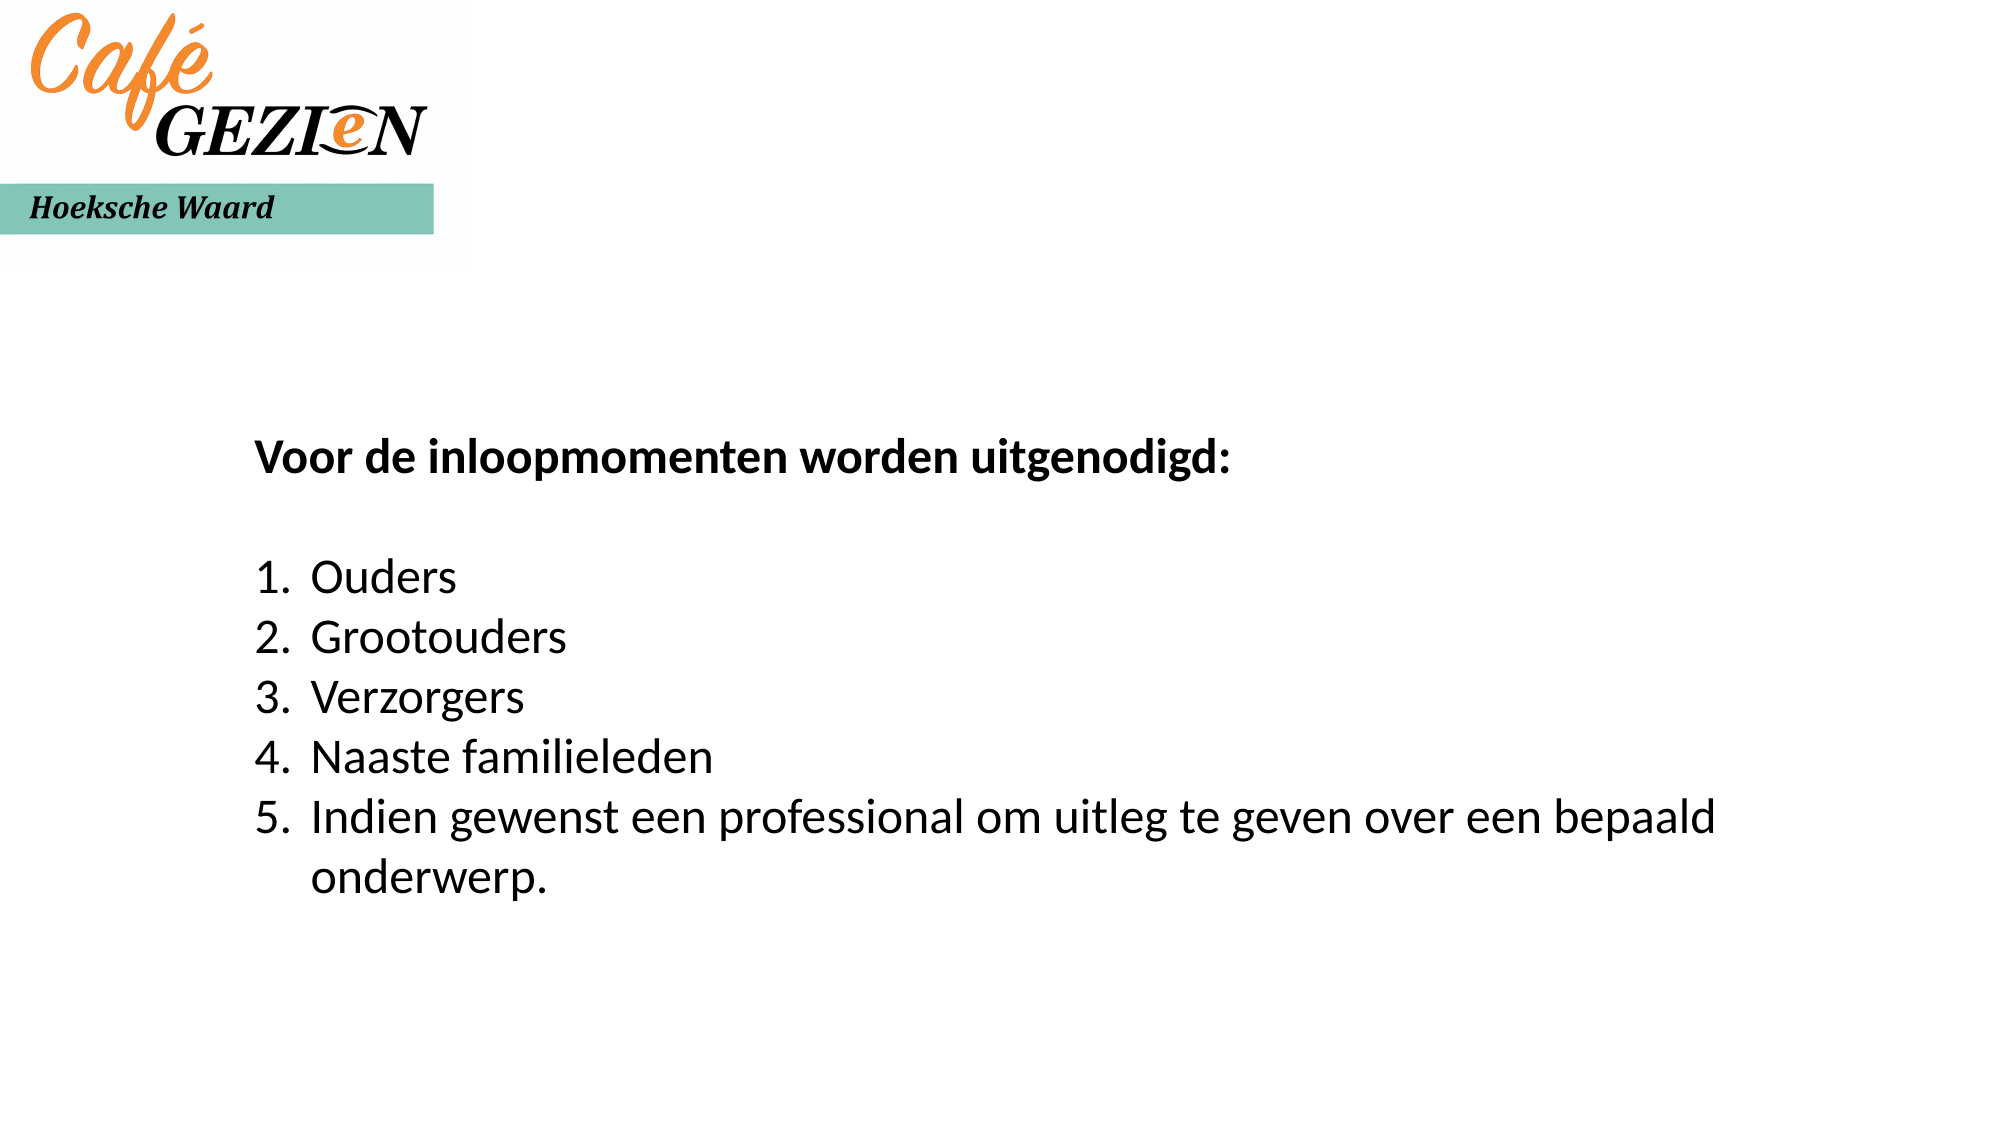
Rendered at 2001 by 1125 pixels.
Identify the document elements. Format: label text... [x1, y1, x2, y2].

picture [0, 0, 471, 273]
text_box Voor de inloopmomenten worden uitgenodigd: Ouders Grootouders Verzorgers Naaste familieleden Indien gewenst een professional om uitleg te geven over een bepaald onderwerp. [239, 416, 1761, 912]
